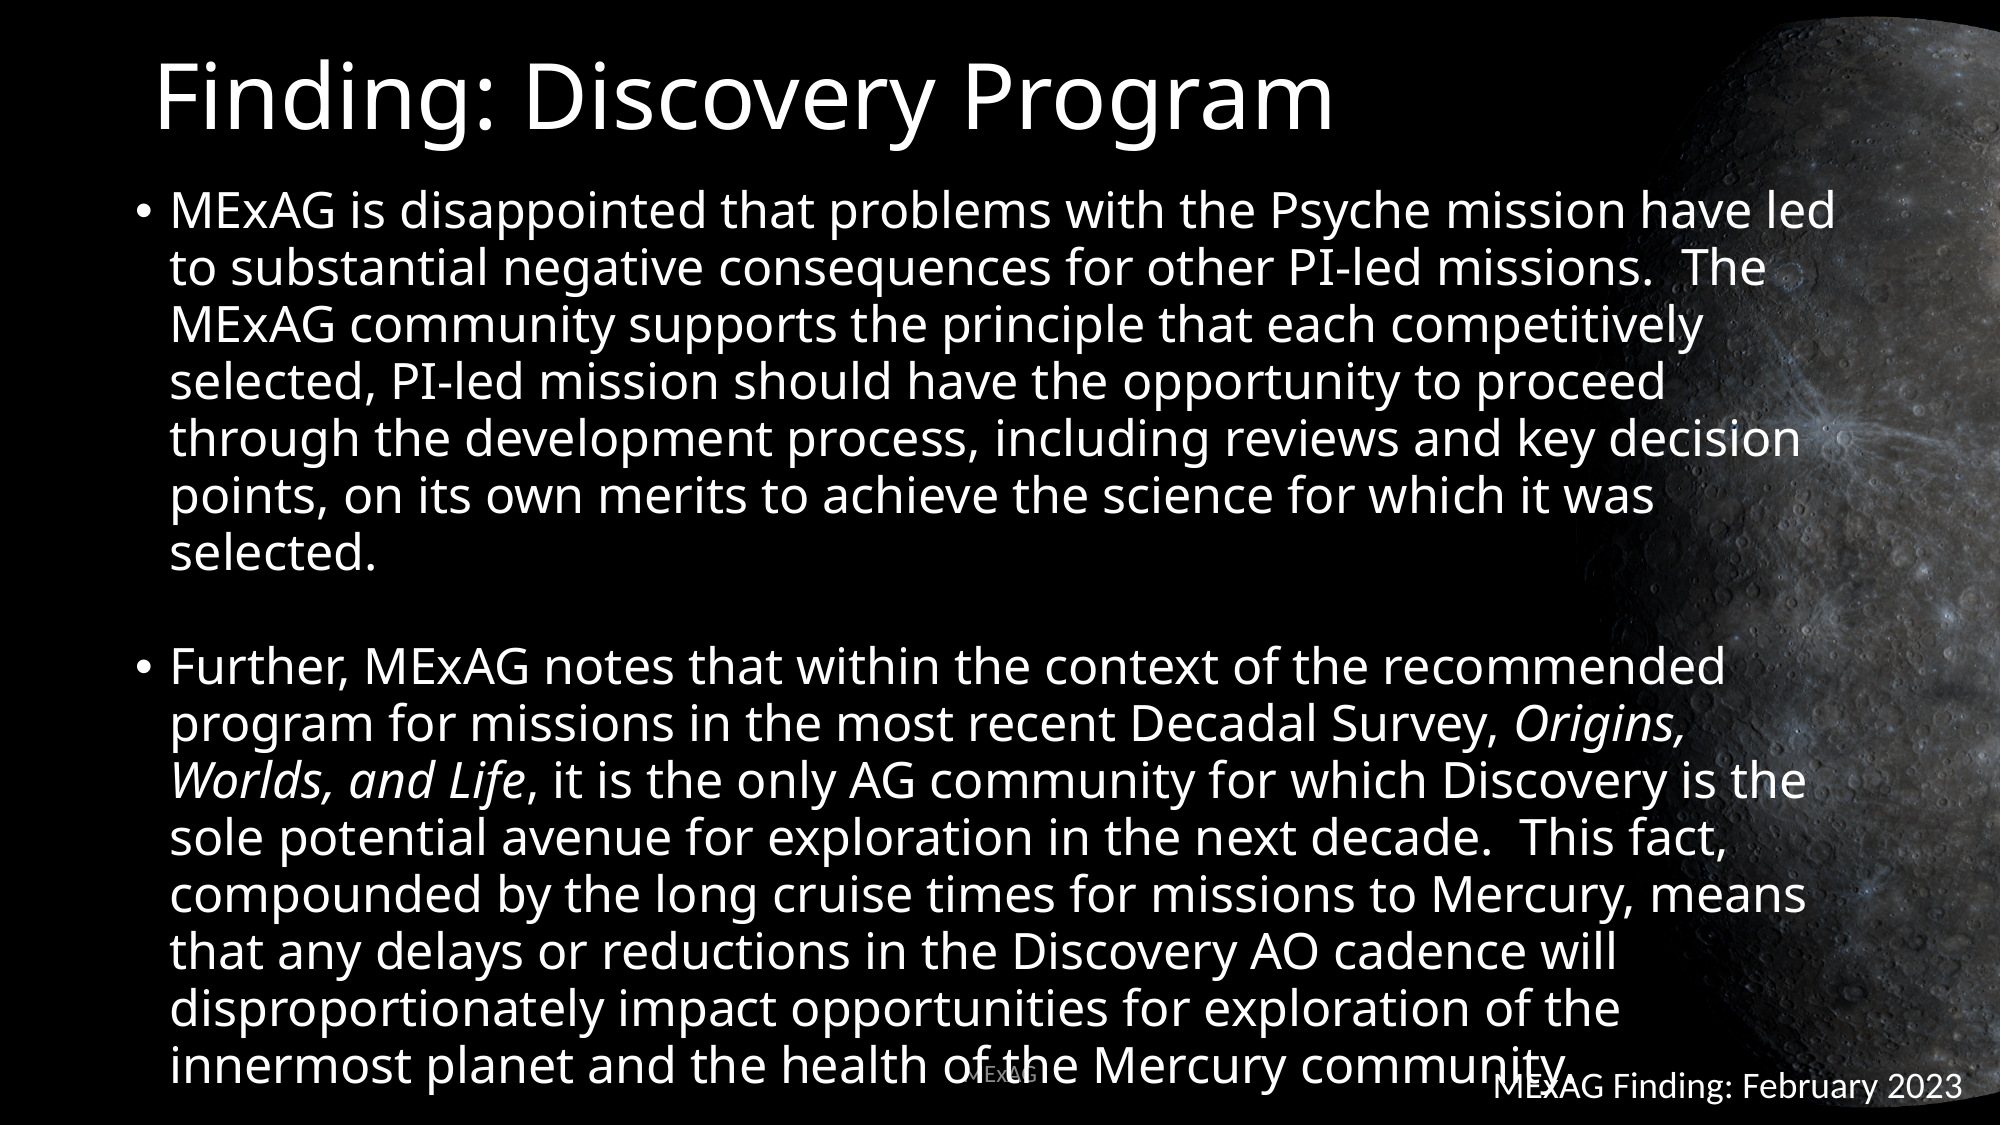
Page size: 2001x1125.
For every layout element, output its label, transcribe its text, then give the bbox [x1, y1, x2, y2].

list MExAG is disappointed that problems with the Psyche mission have led to substantial negative consequences for other PI-led missions. The MExAG community supports the principle that each competitively selected, PI-led mission should have the opportunity to proceed through the development process, including reviews and key decision points, on its own merits to achieve the science for which it was selected. Further, MExAG notes that within the context of the recommended program for missions in the most recent Decadal Survey, Origins, Worlds, and Life, it is the only AG community for which Discovery is the sole potential avenue for exploration in the next decade. This fact, compounded by the long cruise times for missions to Mercury, means that any delays or reductions in the Discovery AO cadence will disproportionately impact opportunities for exploration of the innermost planet and the health of the Mercury community. [119, 175, 1881, 1103]
picture [1512, 0, 2000, 1125]
title Finding: Discovery Program [137, 33, 1863, 167]
footer MExAG [662, 1042, 1338, 1103]
text_box MExAG Finding: February 2023 [1477, 1054, 1979, 1114]
